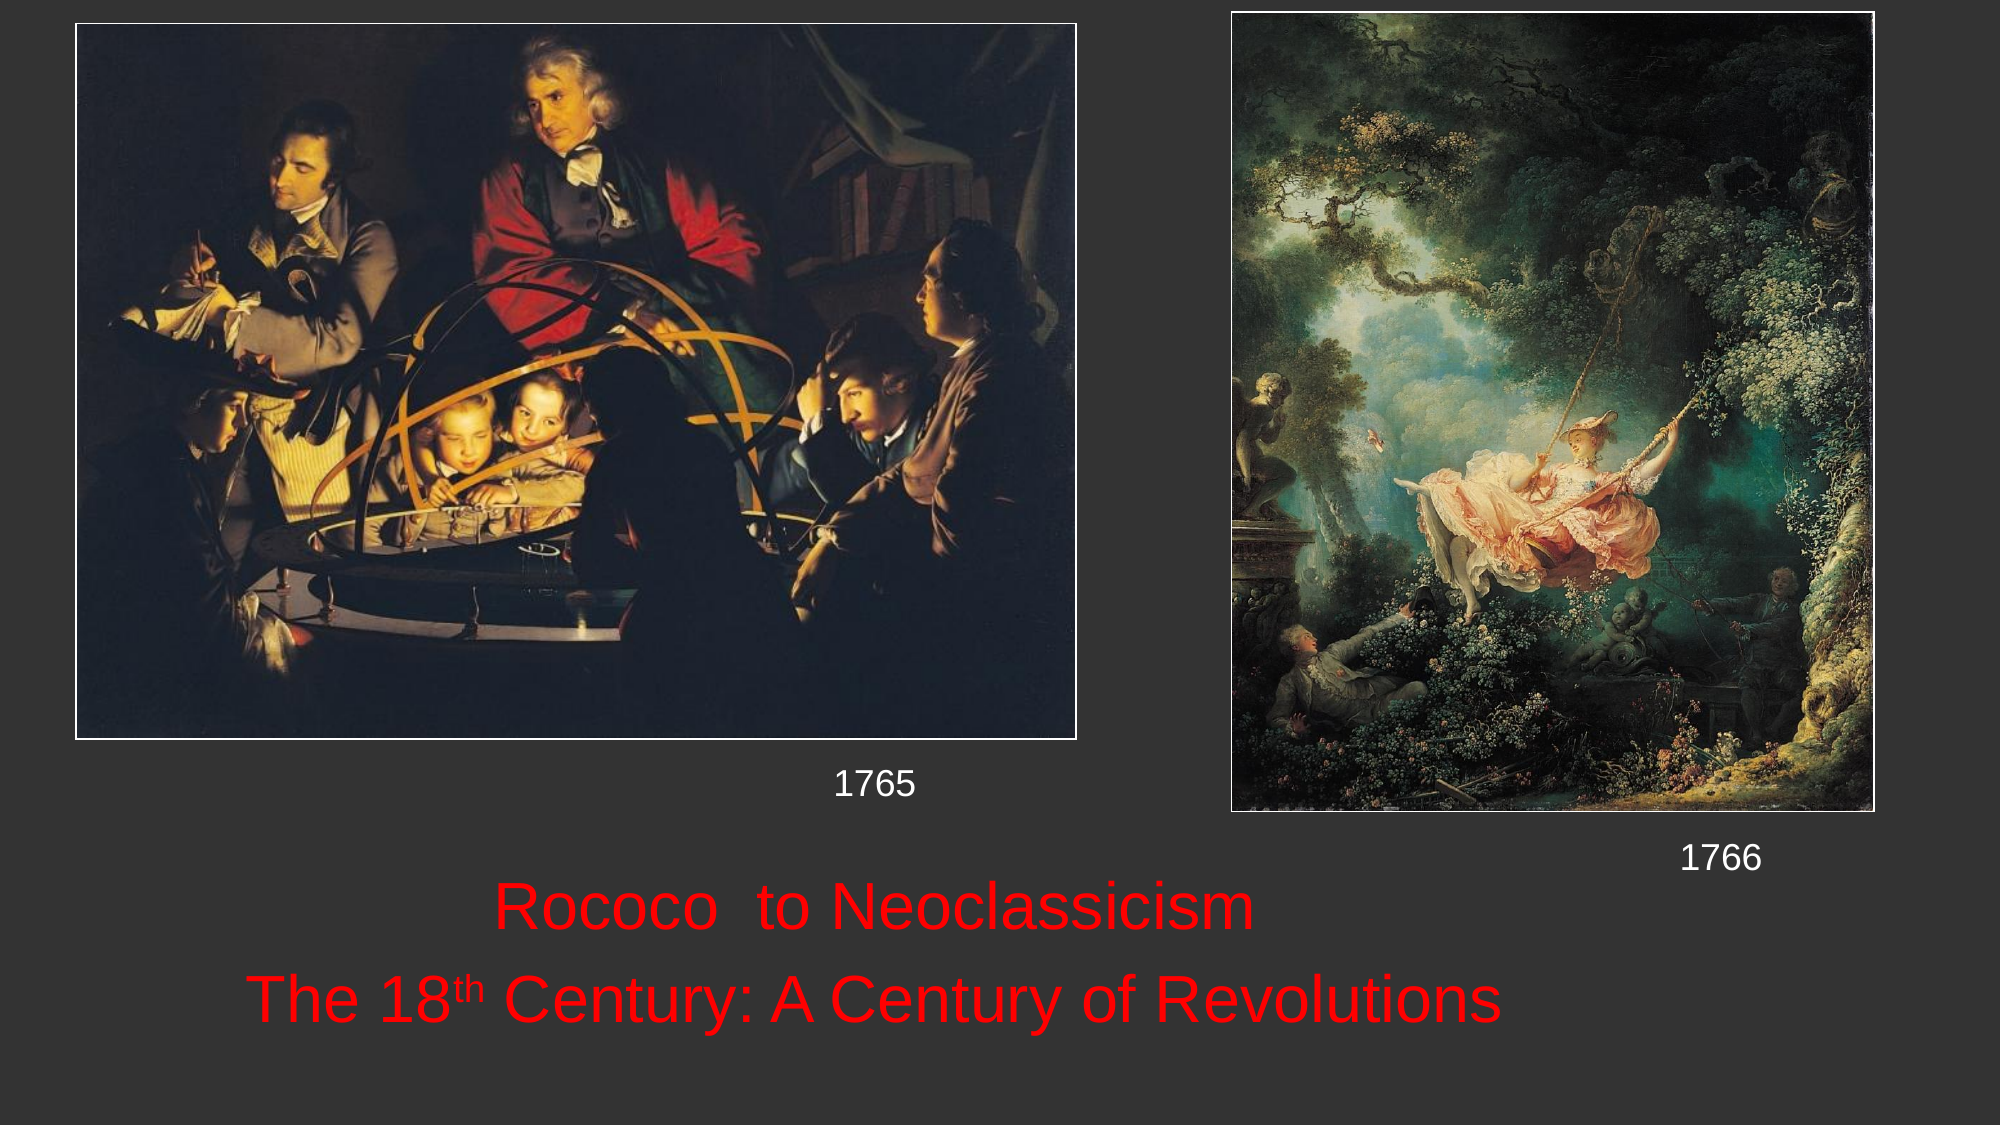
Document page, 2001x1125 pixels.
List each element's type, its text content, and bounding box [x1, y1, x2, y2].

picture [1232, 12, 1874, 812]
text_box 1765 [818, 751, 932, 812]
text_box 1766 [1664, 825, 1778, 885]
picture [76, 23, 1076, 739]
subtitle Rococo to Neoclassicism The 18th Century: A Century of Revolutions [215, 855, 1535, 1125]
